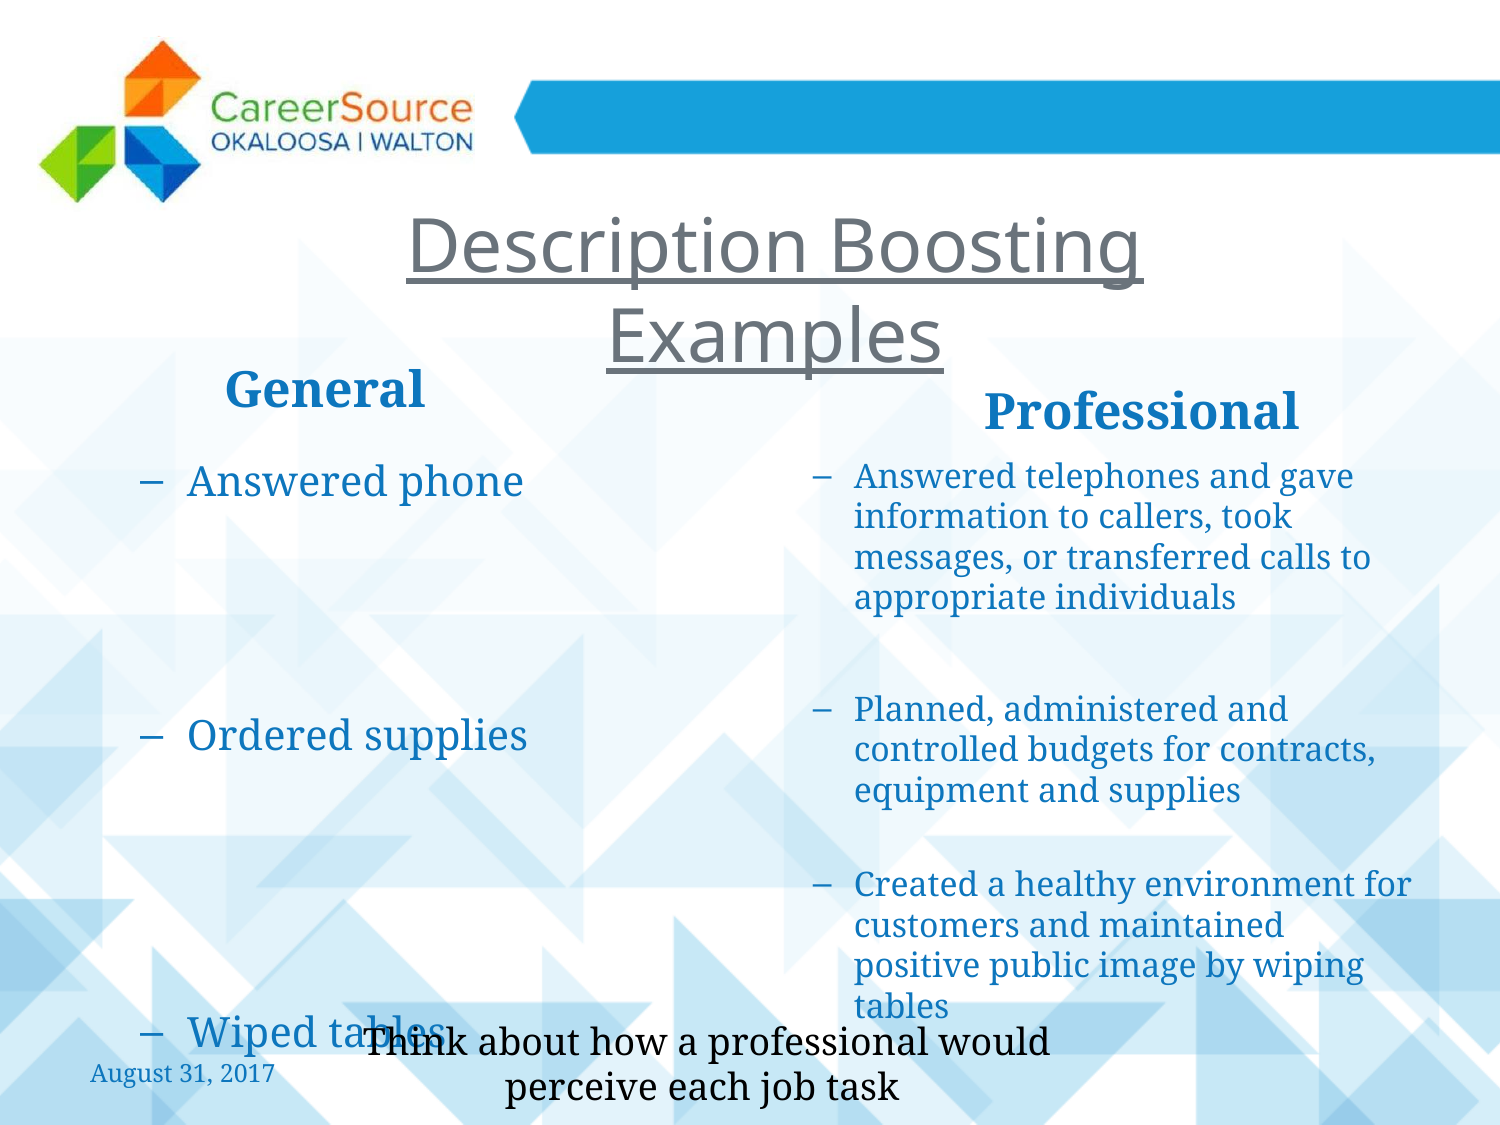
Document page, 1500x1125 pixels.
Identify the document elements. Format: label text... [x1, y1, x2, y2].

title Description Boosting Examples [50, 172, 1500, 403]
list Answered telephones and gave information to callers, took messages, or transferred calls to appropriate individuals Planned, administered and controlled budgets for contracts, equipment and supplies Created a healthy environment for customers and maintained positive public image by wiping tables [732, 446, 1433, 1035]
list Professional [854, 359, 1430, 446]
text_box Think about how a professional would perceive each job task [332, 1010, 1083, 1116]
list General [37, 337, 613, 425]
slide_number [75, 1042, 425, 1103]
list Answered phone Ordered supplies Wiped tables [50, 446, 713, 1094]
picture [0, 0, 1500, 1125]
